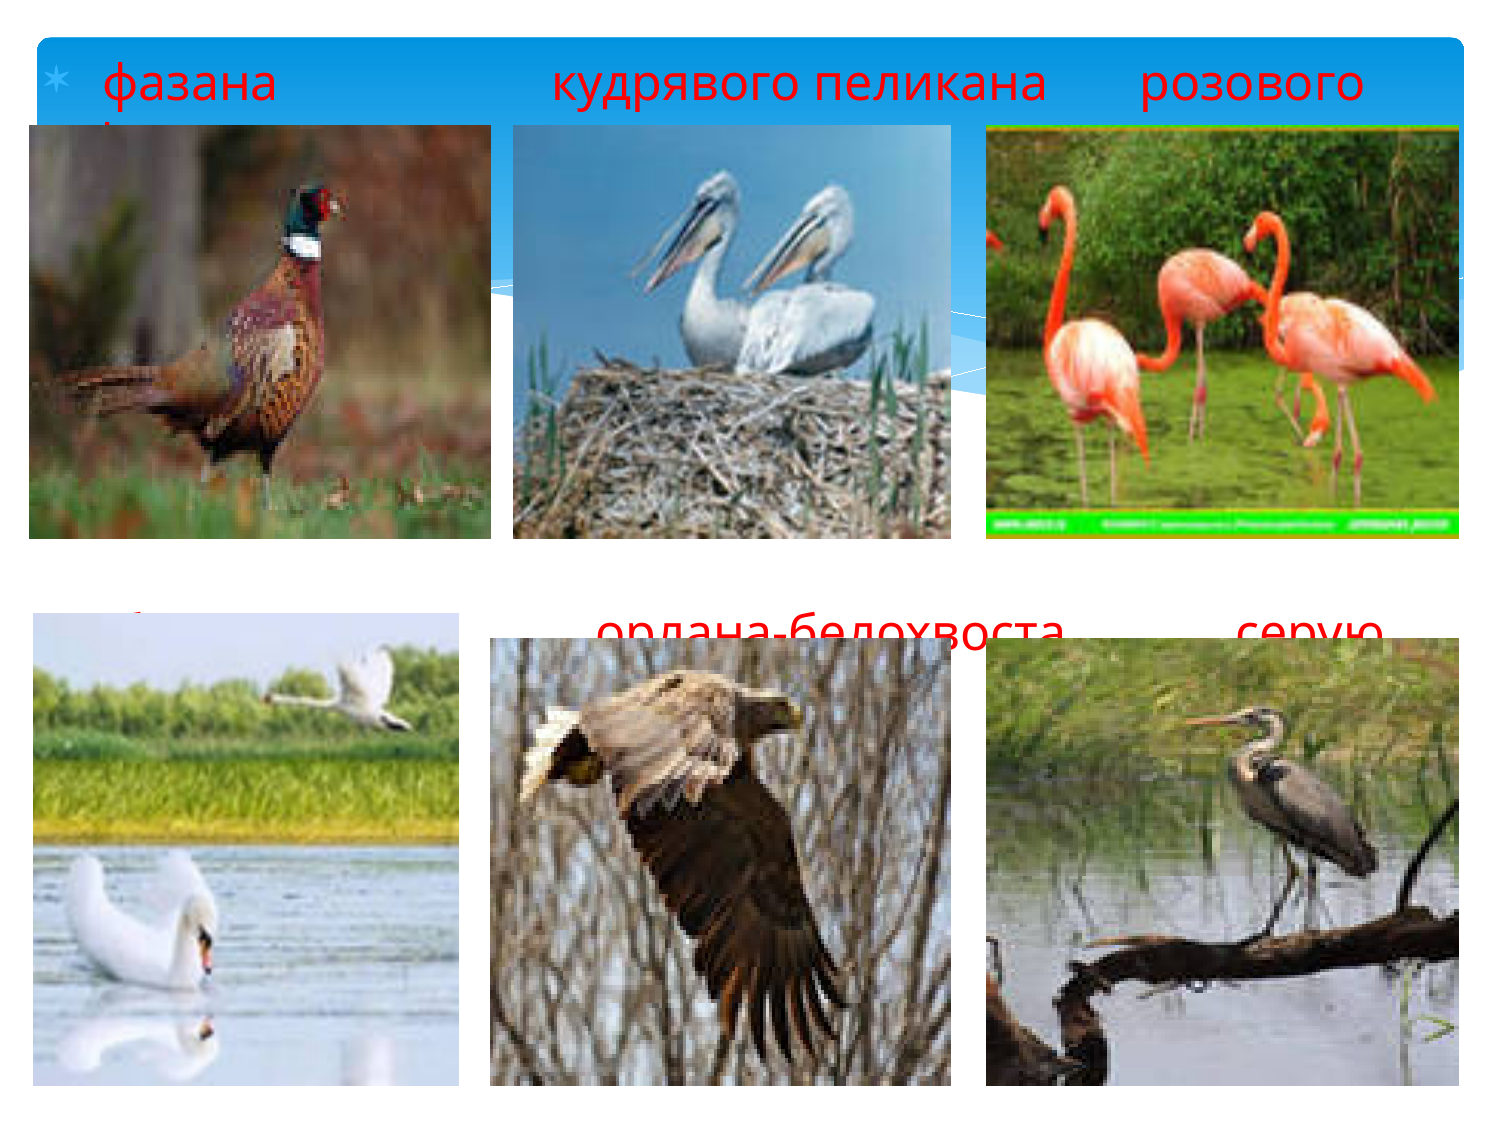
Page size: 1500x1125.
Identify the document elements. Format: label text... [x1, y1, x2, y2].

picture [985, 638, 1459, 1087]
picture [513, 125, 952, 540]
picture [985, 125, 1459, 540]
picture [29, 125, 491, 540]
picture [33, 613, 459, 1087]
picture [489, 638, 952, 1087]
list фазана кудрявого пеликана розового фламинго лебедя- шипуна орлана-белохвоста серую цаплю [29, 42, 1471, 1024]
